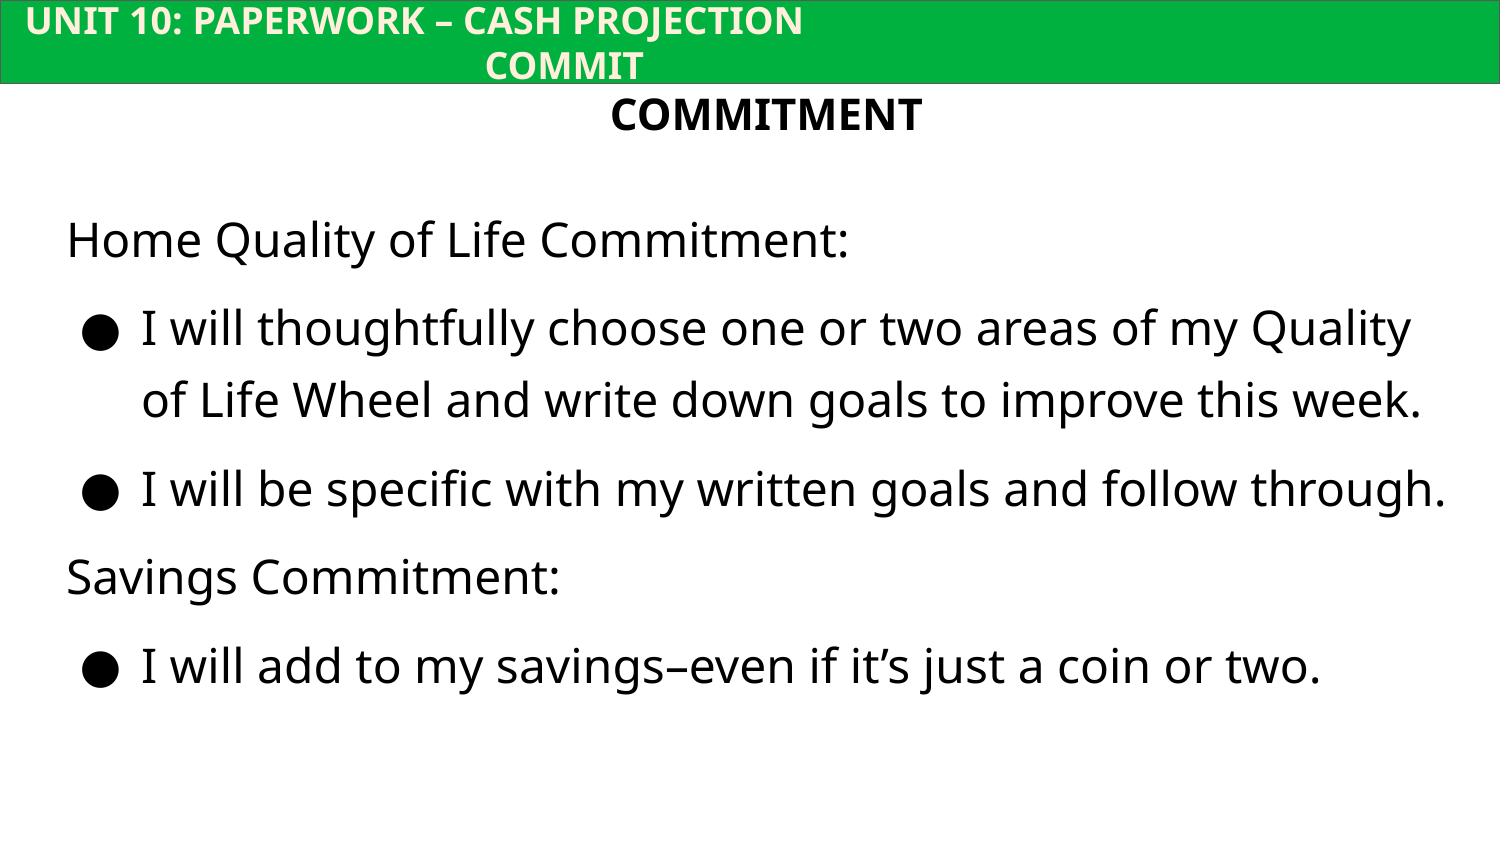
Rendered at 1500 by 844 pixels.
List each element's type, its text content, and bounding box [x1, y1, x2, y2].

text_box UNIT 10: PAPERWORK – CASH PROJECTION COMMIT [0, 0, 1500, 84]
list Home Quality of Life Commitment: I will thoughtfully choose one or two areas of my Quality of Life Wheel and write down goals to improve this week. I will be specific with my written goals and follow through. Savings Commitment: I will add to my savings–even if it’s just a coin or two. [51, 180, 1482, 799]
text_box COMMITMENT [51, 84, 1482, 155]
